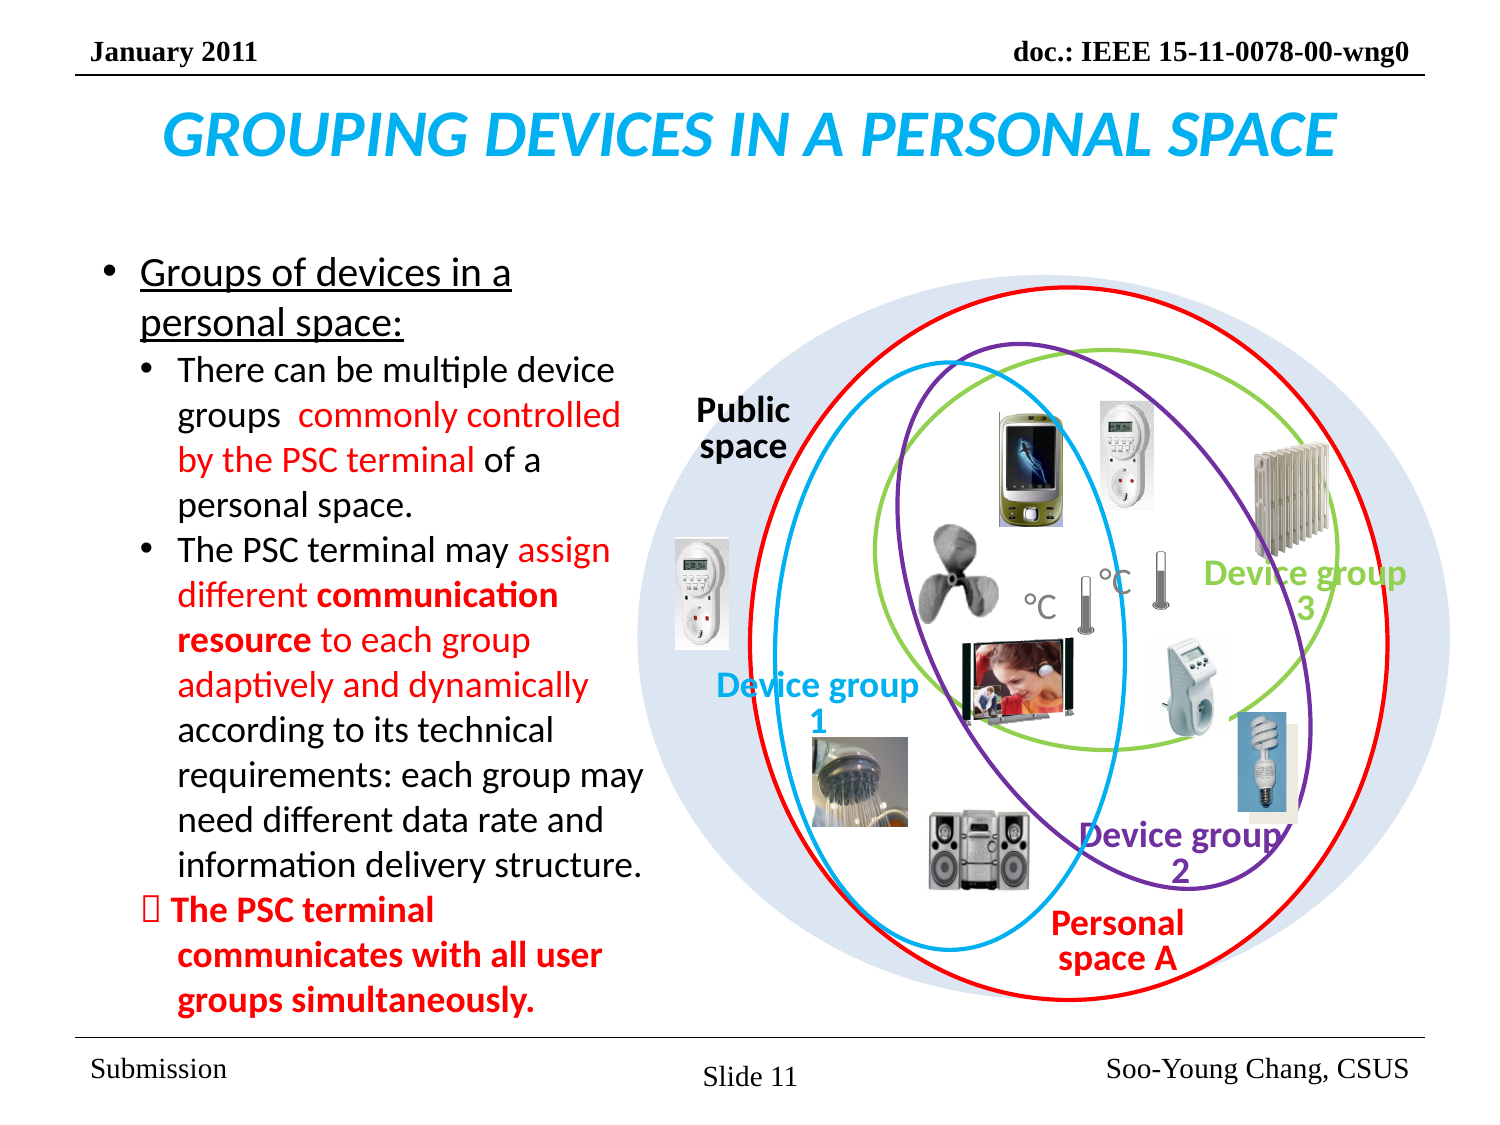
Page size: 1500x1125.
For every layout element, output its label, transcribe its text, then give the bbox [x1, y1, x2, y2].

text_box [1149, 637, 1230, 737]
text_box Public space [662, 387, 825, 474]
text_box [1149, 549, 1194, 610]
text_box [1299, 636, 1390, 894]
text_box [825, 285, 1330, 444]
picture [1224, 712, 1287, 825]
text_box [637, 474, 1020, 999]
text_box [1074, 574, 1119, 635]
text_box [1072, 347, 1299, 498]
picture [887, 412, 1063, 625]
subtitle [1230, 640, 1237, 722]
text_box Device group 3 [1280, 549, 1424, 636]
text_box Groups of devices in a personal space: There can be multiple device groups commonly controlled by the PSC terminal of a personal space. The PSC terminal may assign different communication resource to each group adaptively and dynamically according to its technical requirements: each group may need different data rate and information delivery structure.  The PSC terminal communicates with all user groups simultaneously. [87, 237, 675, 1028]
text_box Device group 1 [699, 662, 781, 748]
text_box [772, 360, 1128, 952]
text_box Device group 2 [1062, 812, 1299, 898]
picture [924, 774, 1036, 907]
text_box Personal space A [999, 899, 1236, 986]
text_box Slide 11 [687, 1049, 814, 1100]
text_box [1301, 636, 1318, 655]
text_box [962, 637, 1074, 727]
picture [1246, 437, 1334, 565]
text_box [747, 474, 809, 662]
text_box [1053, 887, 1295, 950]
text_box [1338, 448, 1379, 549]
picture [674, 537, 729, 651]
text_box [749, 274, 1450, 957]
picture [1099, 399, 1154, 513]
text_box [761, 748, 1164, 1003]
picture [1052, 412, 1063, 426]
title GROUPING DEVICES IN A PERSONAL SPACE [75, 45, 1425, 233]
text_box [957, 341, 1313, 812]
picture [812, 724, 908, 827]
